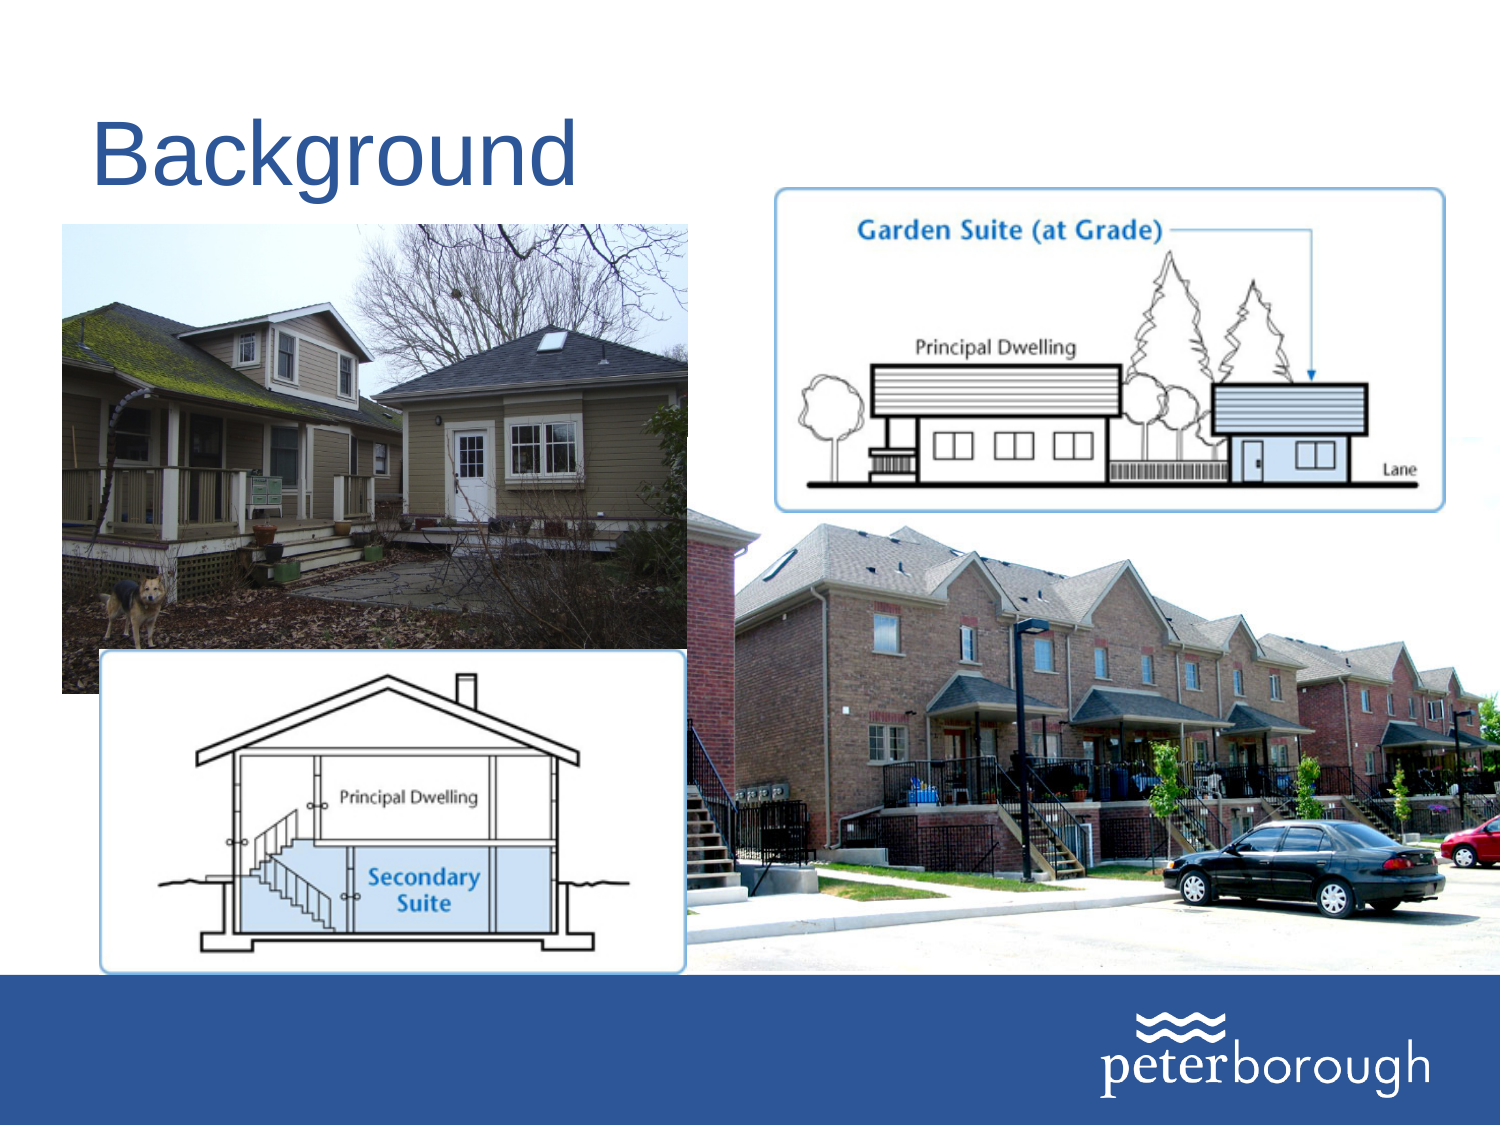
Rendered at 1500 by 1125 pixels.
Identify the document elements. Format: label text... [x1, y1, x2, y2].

picture [62, 187, 1500, 976]
title Background [75, 23, 1425, 211]
picture [1100, 1012, 1429, 1098]
